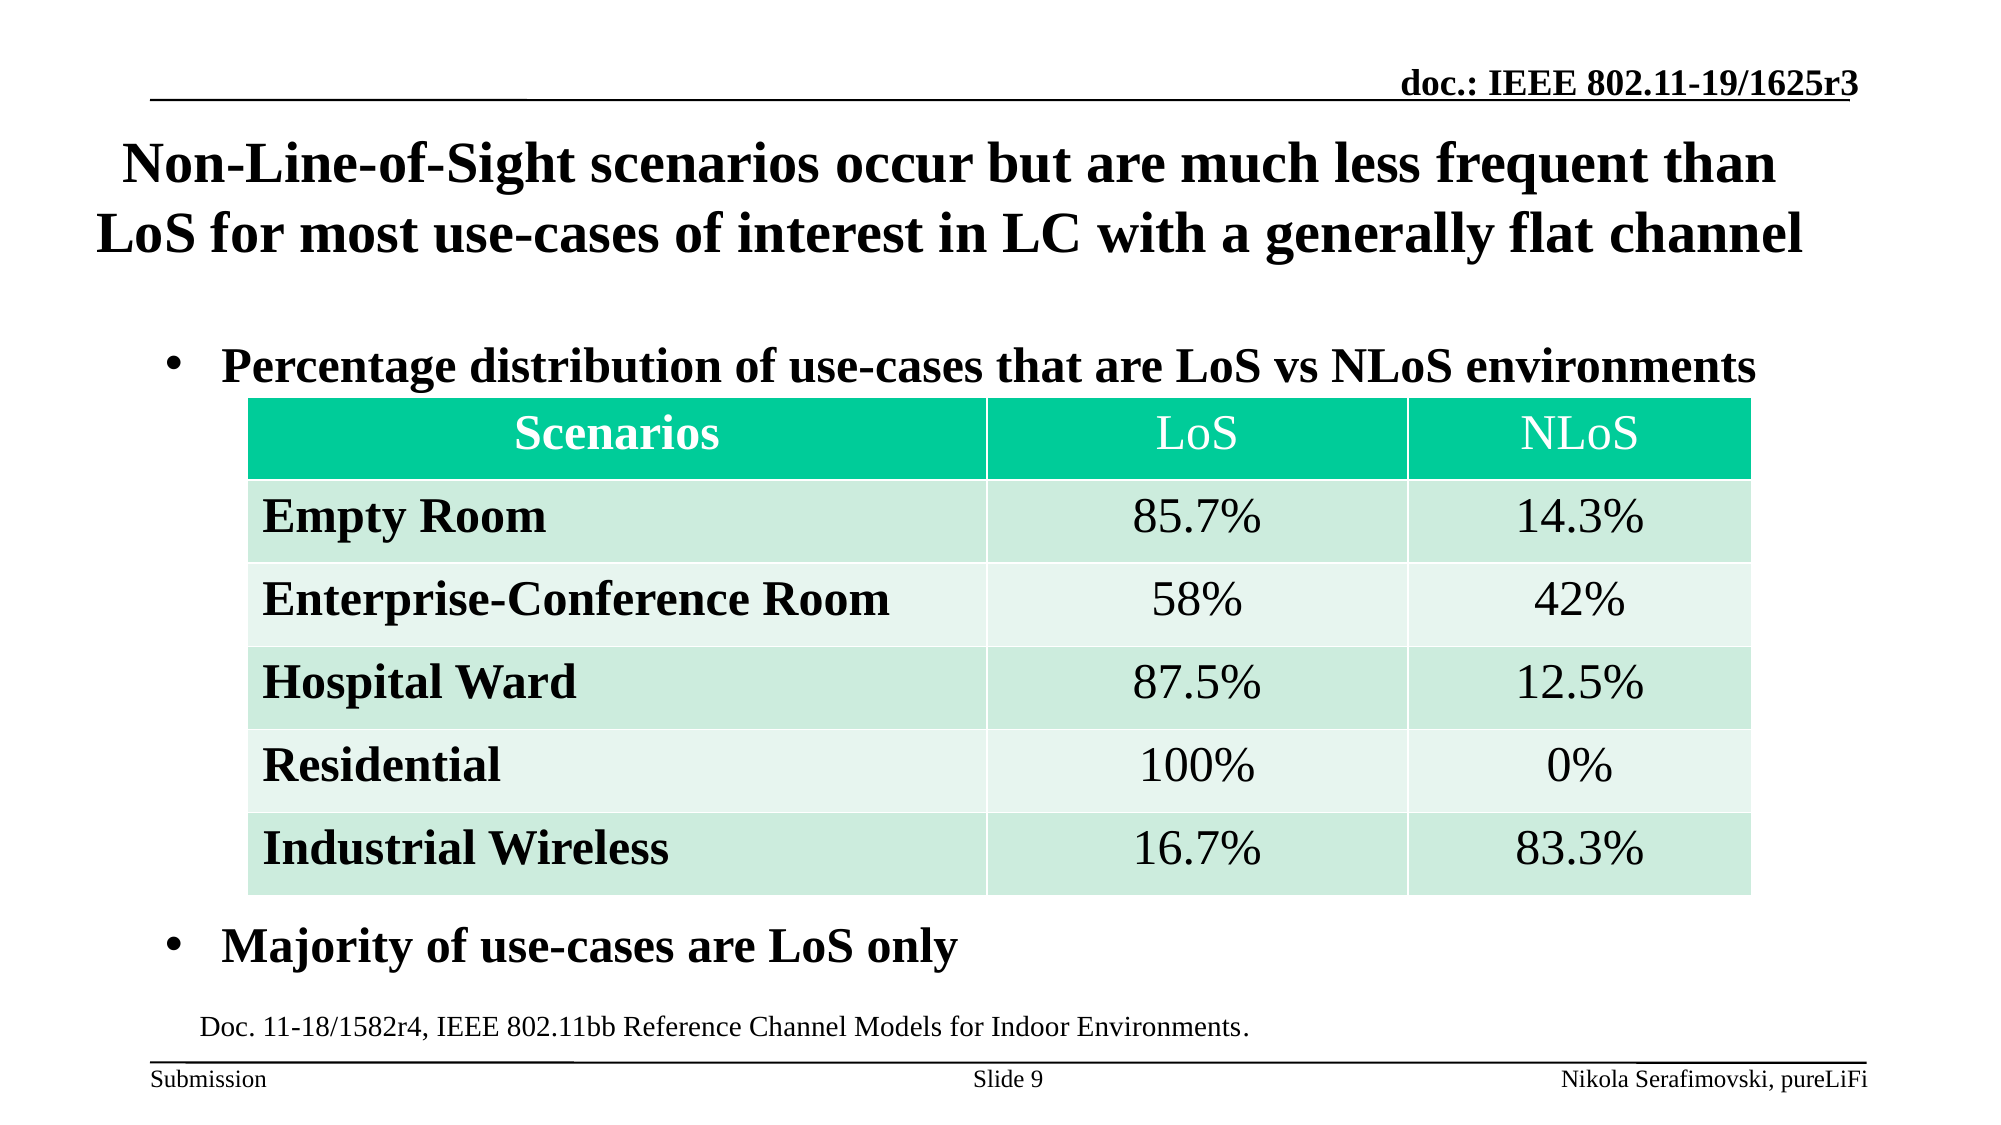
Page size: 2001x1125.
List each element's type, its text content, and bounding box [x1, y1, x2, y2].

list Percentage distribution of use-cases that are LoS vs NLoS environments Majority of use-cases are LoS only [149, 324, 1850, 1000]
table_cell 42% [1409, 564, 1751, 646]
title Non-Line-of-Sight scenarios occur but are much less frequent than LoS for most use-cases of interest in LC with a generally flat channel [76, 106, 1825, 282]
slide_number Slide 9 [950, 1061, 1067, 1123]
table_header Scenarios [248, 398, 986, 479]
table_cell 16.7% [988, 813, 1407, 895]
table_cell Empty Room [248, 481, 986, 562]
table_cell 58% [988, 564, 1407, 646]
table_header NLoS [1409, 398, 1751, 479]
table_cell 0% [1409, 730, 1751, 812]
table_cell 12.5% [1409, 647, 1751, 729]
table_cell 83.3% [1409, 813, 1751, 895]
table_header LoS [988, 398, 1407, 479]
table_cell Hospital Ward [248, 647, 986, 729]
footer Nikola Serafimovski, pureLiFi [1171, 1061, 1869, 1093]
table_cell 85.7% [988, 481, 1407, 562]
table_cell 14.3% [1409, 481, 1751, 562]
table_cell Industrial Wireless [248, 813, 986, 895]
text_box Doc. 11-18/1582r4, IEEE 802.11bb Reference Channel Models for Indoor Environments. [184, 999, 1379, 1050]
table_cell 87.5% [988, 647, 1407, 729]
table_cell Enterprise-Conference Room [248, 564, 986, 646]
table_cell 100% [988, 730, 1407, 812]
table_cell Residential [248, 730, 986, 812]
